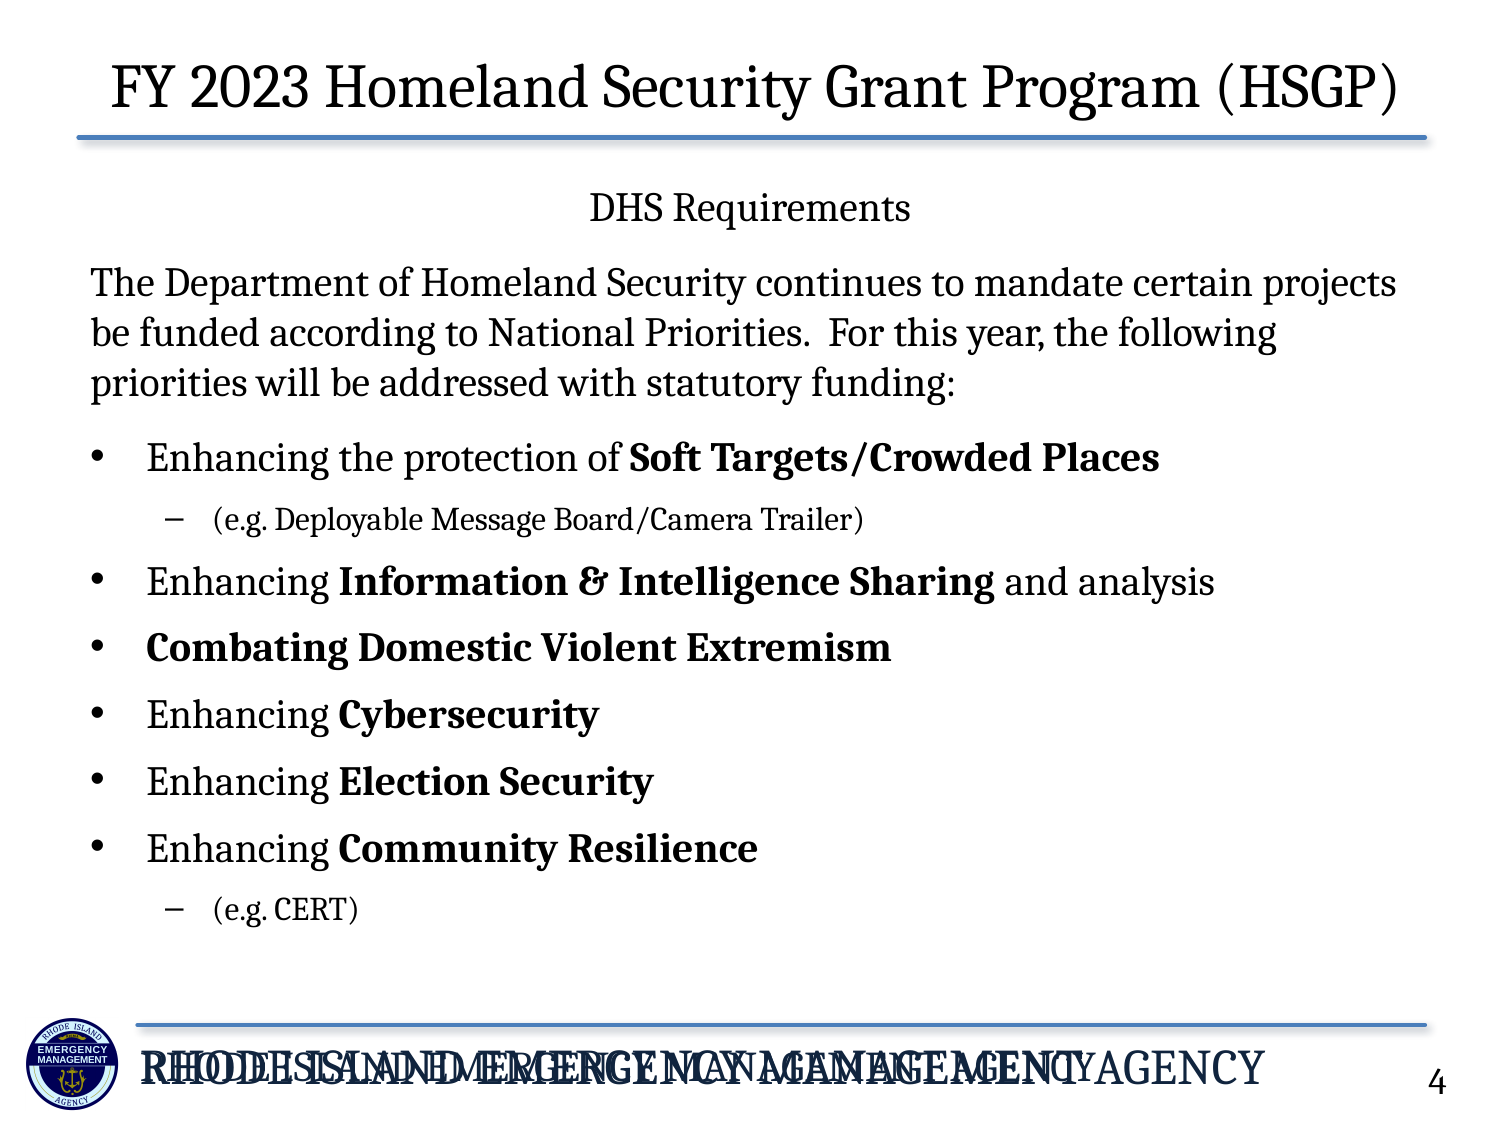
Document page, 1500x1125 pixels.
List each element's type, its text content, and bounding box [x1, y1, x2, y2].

picture [25, 1017, 119, 1111]
text_box 4 [1399, 1049, 1475, 1110]
title FY 2023 Homeland Security Grant Program (HSGP) [12, 37, 1500, 168]
list DHS Requirements The Department of Homeland Security continues to mandate certain projects be funded according to National Priorities. For this year, the following priorities will be addressed with statutory funding: Enhancing the protection of Soft Targets/Crowded Places (e.g. Deployable Message Board/Camera Trailer) Enhancing Information & Intelligence Sharing and analysis Combating Domestic Violent Extremism Enhancing Cybersecurity Enhancing Election Security Enhancing Community Resilience (e.g. CERT) [75, 167, 1425, 1013]
